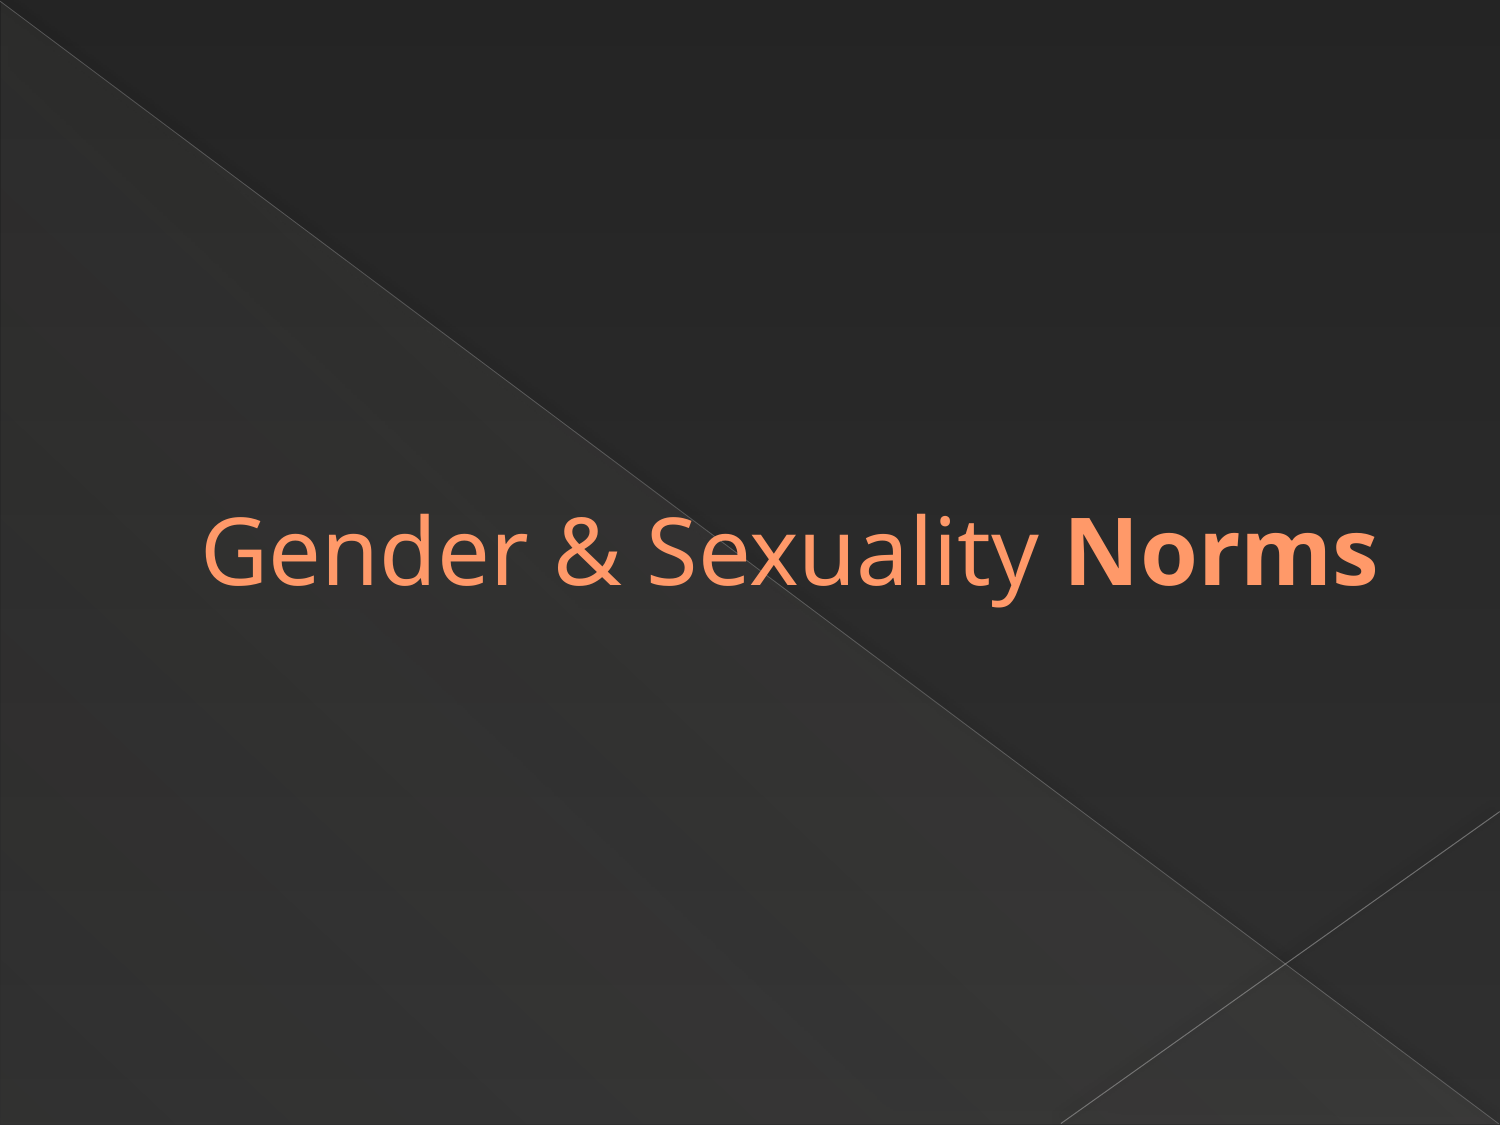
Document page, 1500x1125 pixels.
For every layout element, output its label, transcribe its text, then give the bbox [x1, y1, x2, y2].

title Gender & Sexuality Norms [0, 432, 1500, 663]
